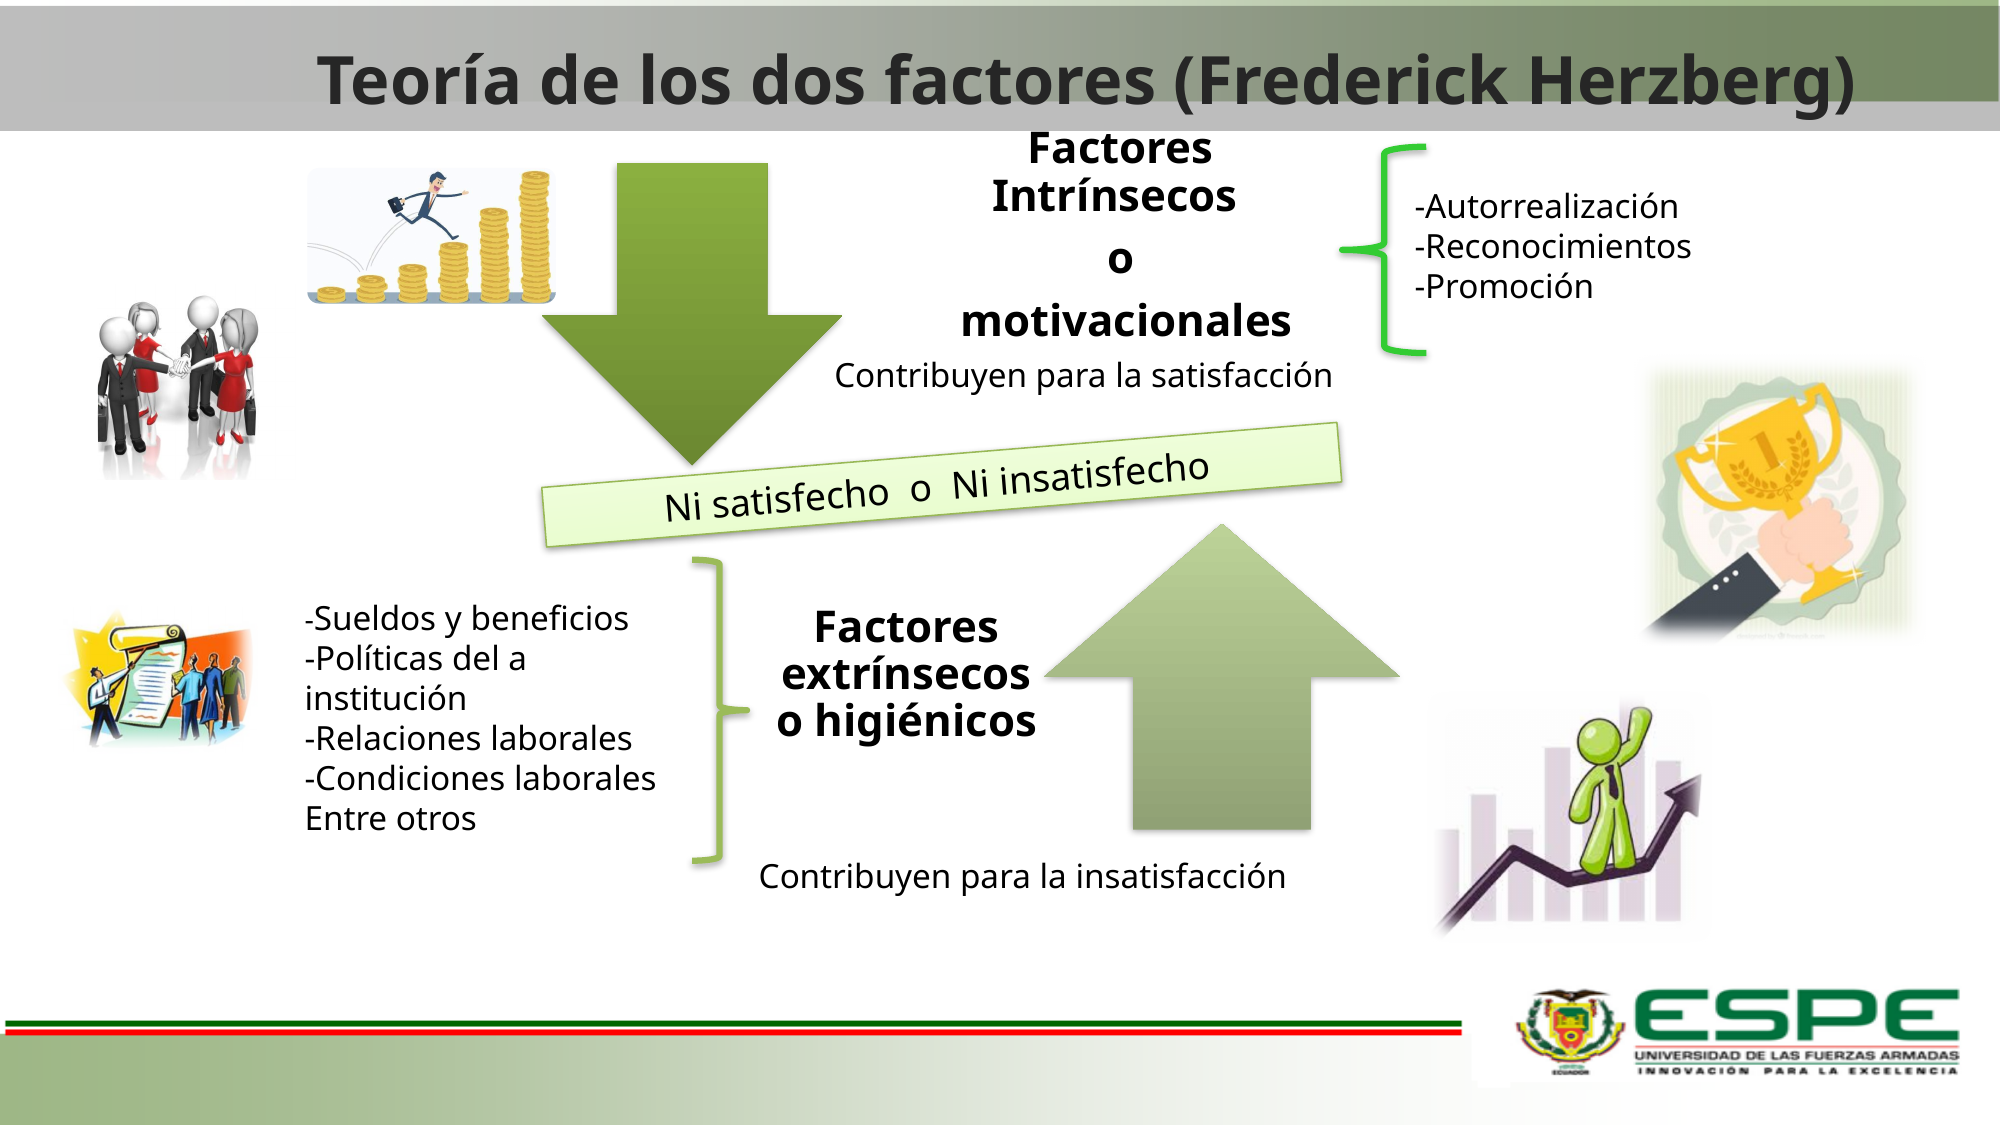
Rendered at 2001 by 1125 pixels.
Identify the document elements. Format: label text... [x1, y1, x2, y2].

text_box -Sueldos y beneficios -Políticas del a institución -Relaciones laborales -Condiciones laborales Entre otros [289, 589, 713, 845]
text_box -Autorrealización -Reconocimientos -Promoción [1432, 177, 1726, 352]
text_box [426, 162, 1427, 830]
text_box Teoría de los dos factores (Frederick Herzberg) [0, 5, 2000, 131]
text_box Contribuyen para la insatisfacción [743, 847, 1342, 903]
text_box [692, 838, 723, 864]
text_box [1381, 143, 1427, 162]
picture [0, 0, 2001, 1125]
